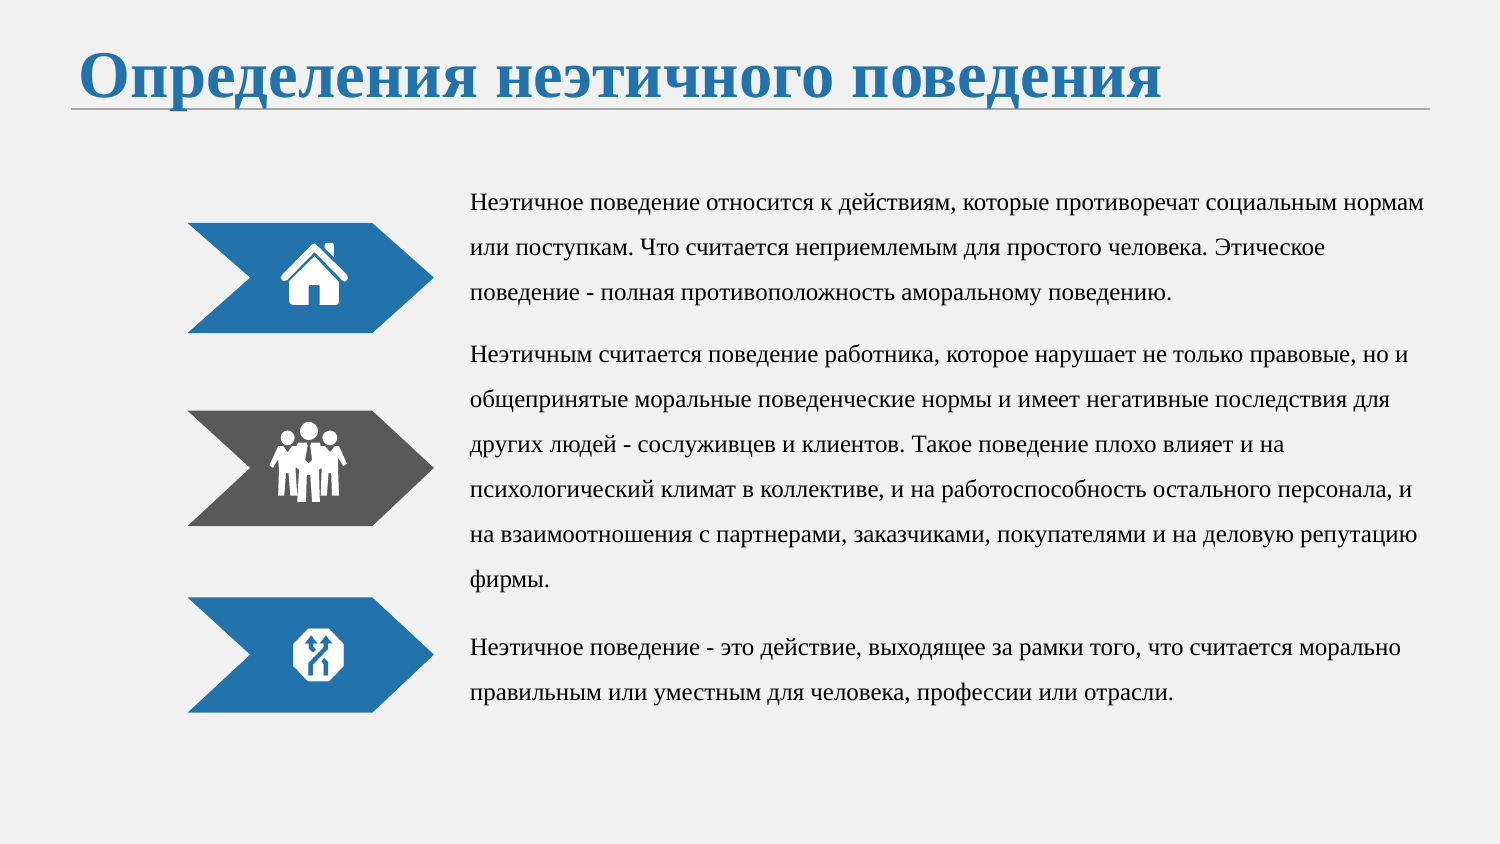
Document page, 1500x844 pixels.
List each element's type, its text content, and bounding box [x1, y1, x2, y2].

text_box Неэтичным считается поведение работника, которое нарушает не только правовые, но и общепринятые моральные поведенческие нормы и имеет негативные последствия для других людей - сослуживцев и клиентов. Такое поведение плохо влияет и на психологический климат в коллективе, и на работоспособность остального персонала, и на взаимоотношения с партнерами, заказчиками, покупателями и на деловую репутацию фирмы. [457, 316, 1454, 599]
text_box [187, 222, 435, 334]
text_box [280, 430, 295, 446]
text_box [269, 442, 347, 502]
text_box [187, 597, 435, 713]
text_box [187, 410, 434, 527]
text_box [299, 421, 319, 441]
text_box Неэтичное поведение относится к действиям, которые противоречат социальным нормам или поступкам. Что считается неприемлемым для простого человека. Этическое поведение - полная противоположность аморальному поведению. [457, 163, 1454, 312]
text_box [322, 430, 338, 446]
text_box Неэтичное поведение - это действие, выходящее за рамки того, что считается морально правильным или уместным для человека, профессии или отрасли. [457, 609, 1454, 750]
text_box Определения неэтичного поведения [64, 23, 1179, 119]
